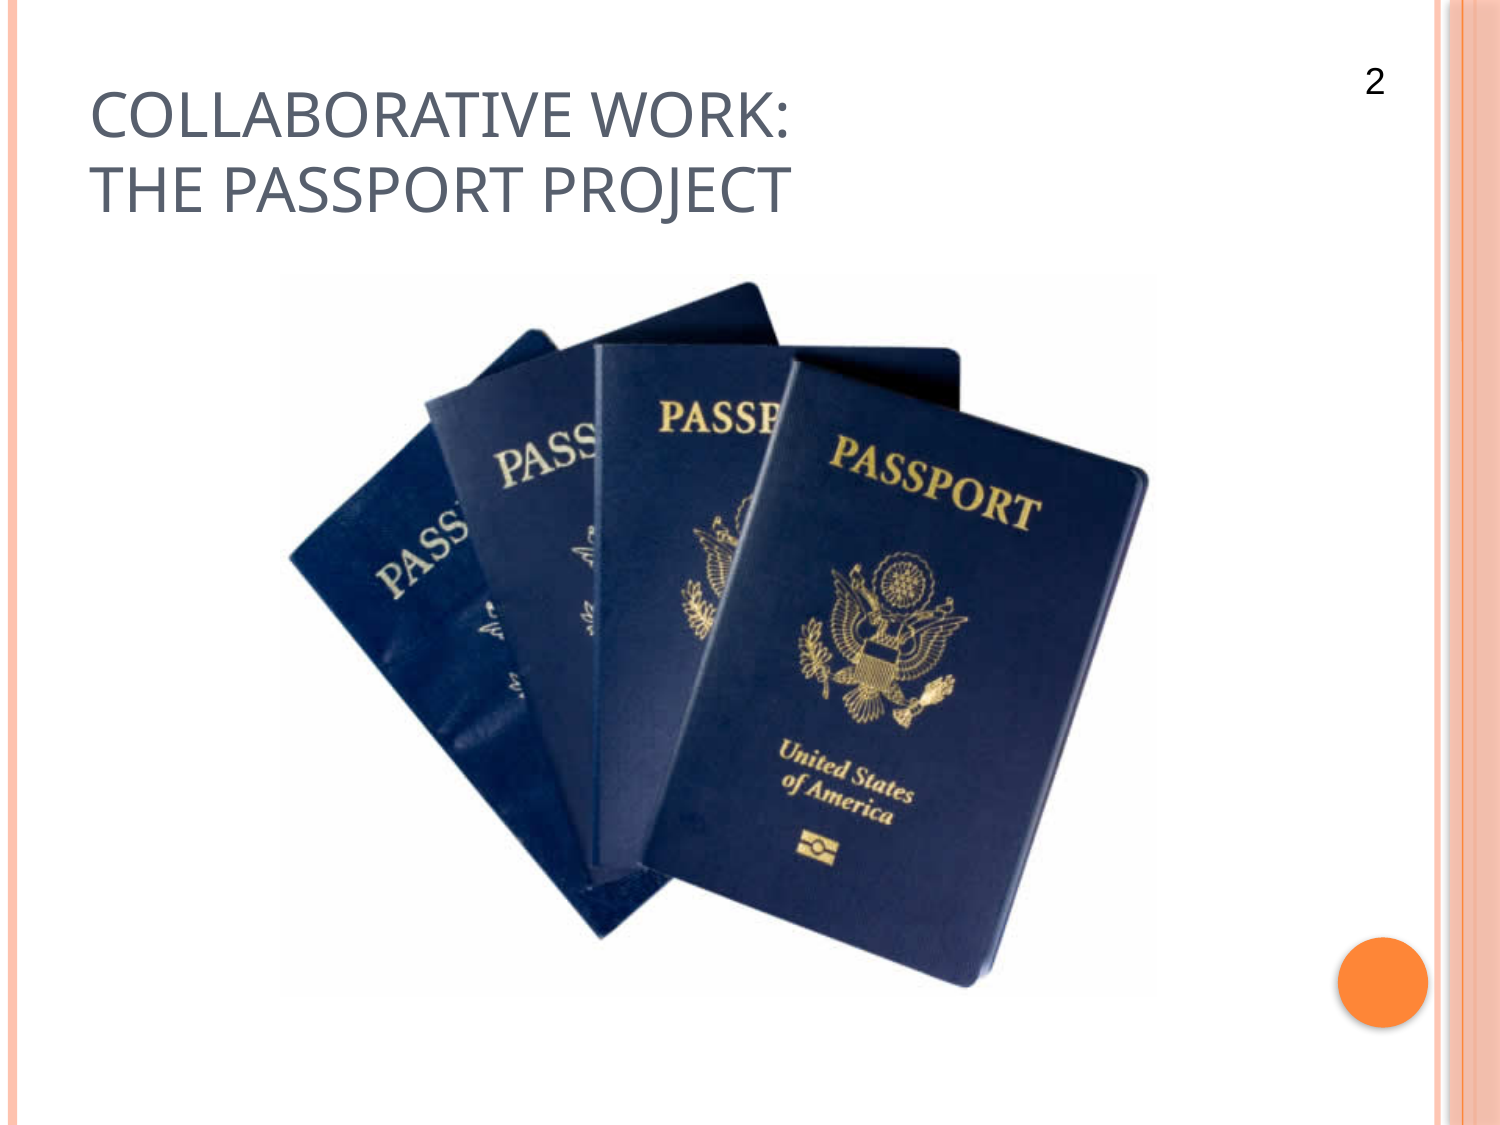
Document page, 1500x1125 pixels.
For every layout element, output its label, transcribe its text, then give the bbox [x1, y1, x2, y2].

picture [279, 274, 1158, 998]
text_box 2 [1349, 49, 1413, 110]
title Collaborative Work: The Passport Project [75, 45, 1300, 233]
